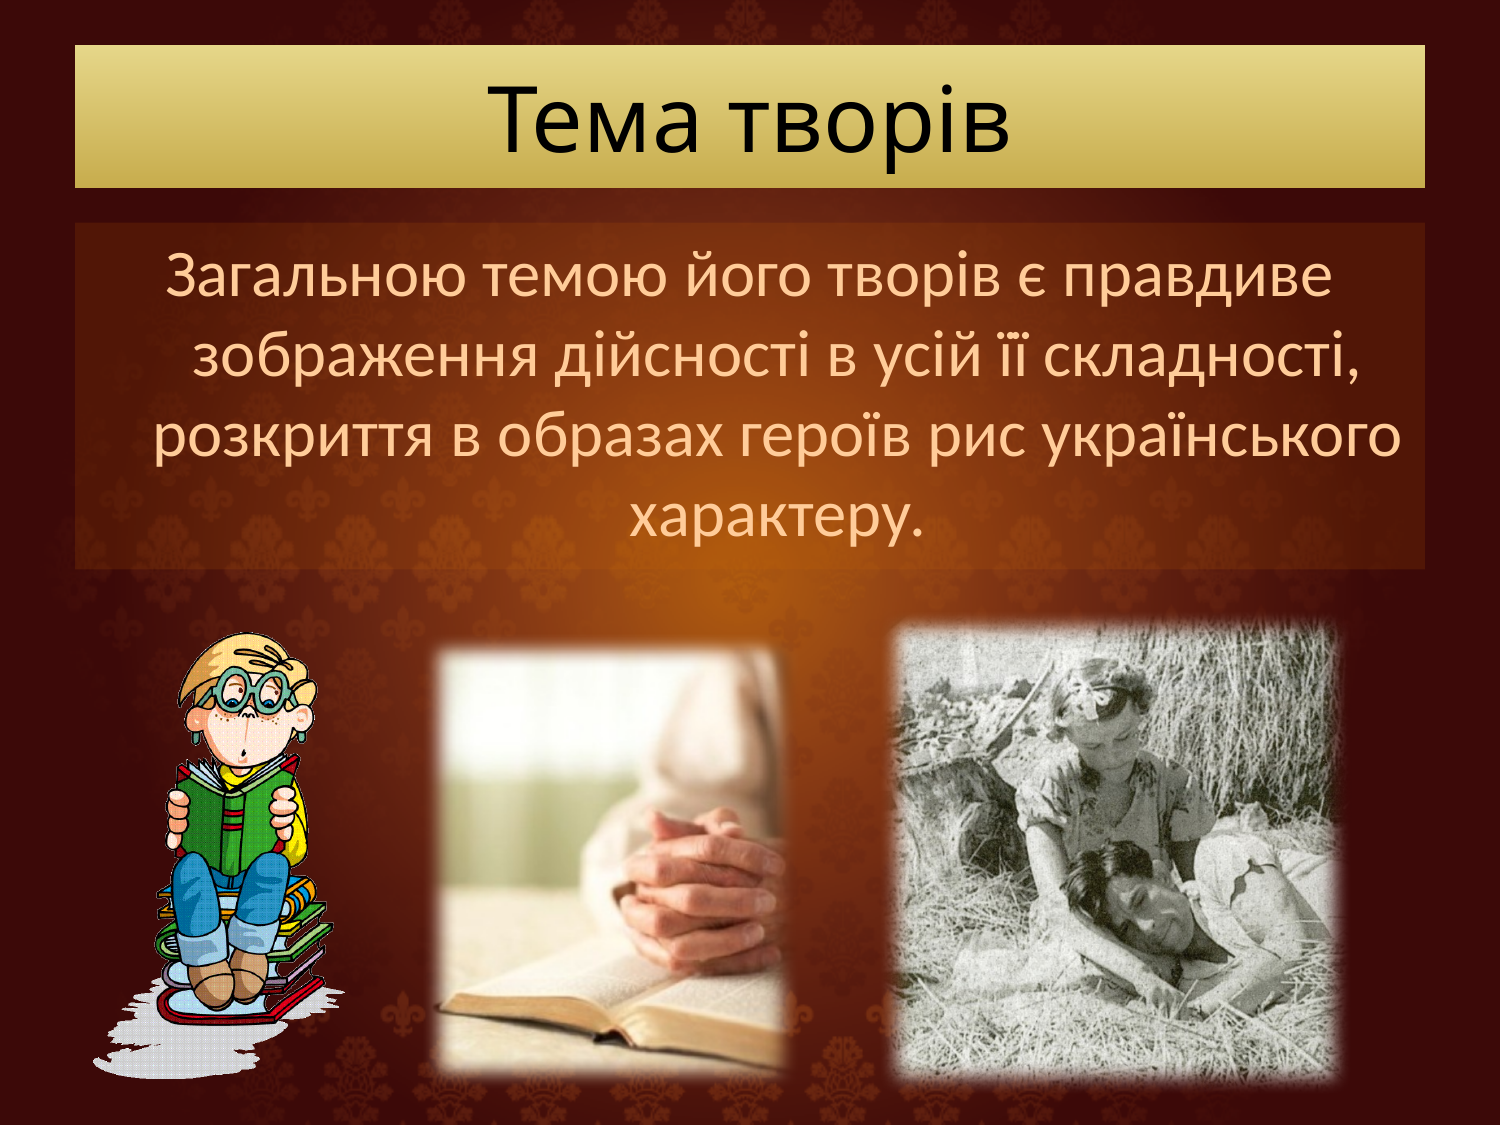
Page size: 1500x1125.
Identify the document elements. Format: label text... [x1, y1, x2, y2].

title Тема творів [75, 45, 1425, 188]
picture [0, 0, 1500, 1125]
list Загальною темою його творів є правдиве зображення дійсності в усій її складності, розкриття в образах героїв рис українського характеру. [75, 222, 1425, 570]
